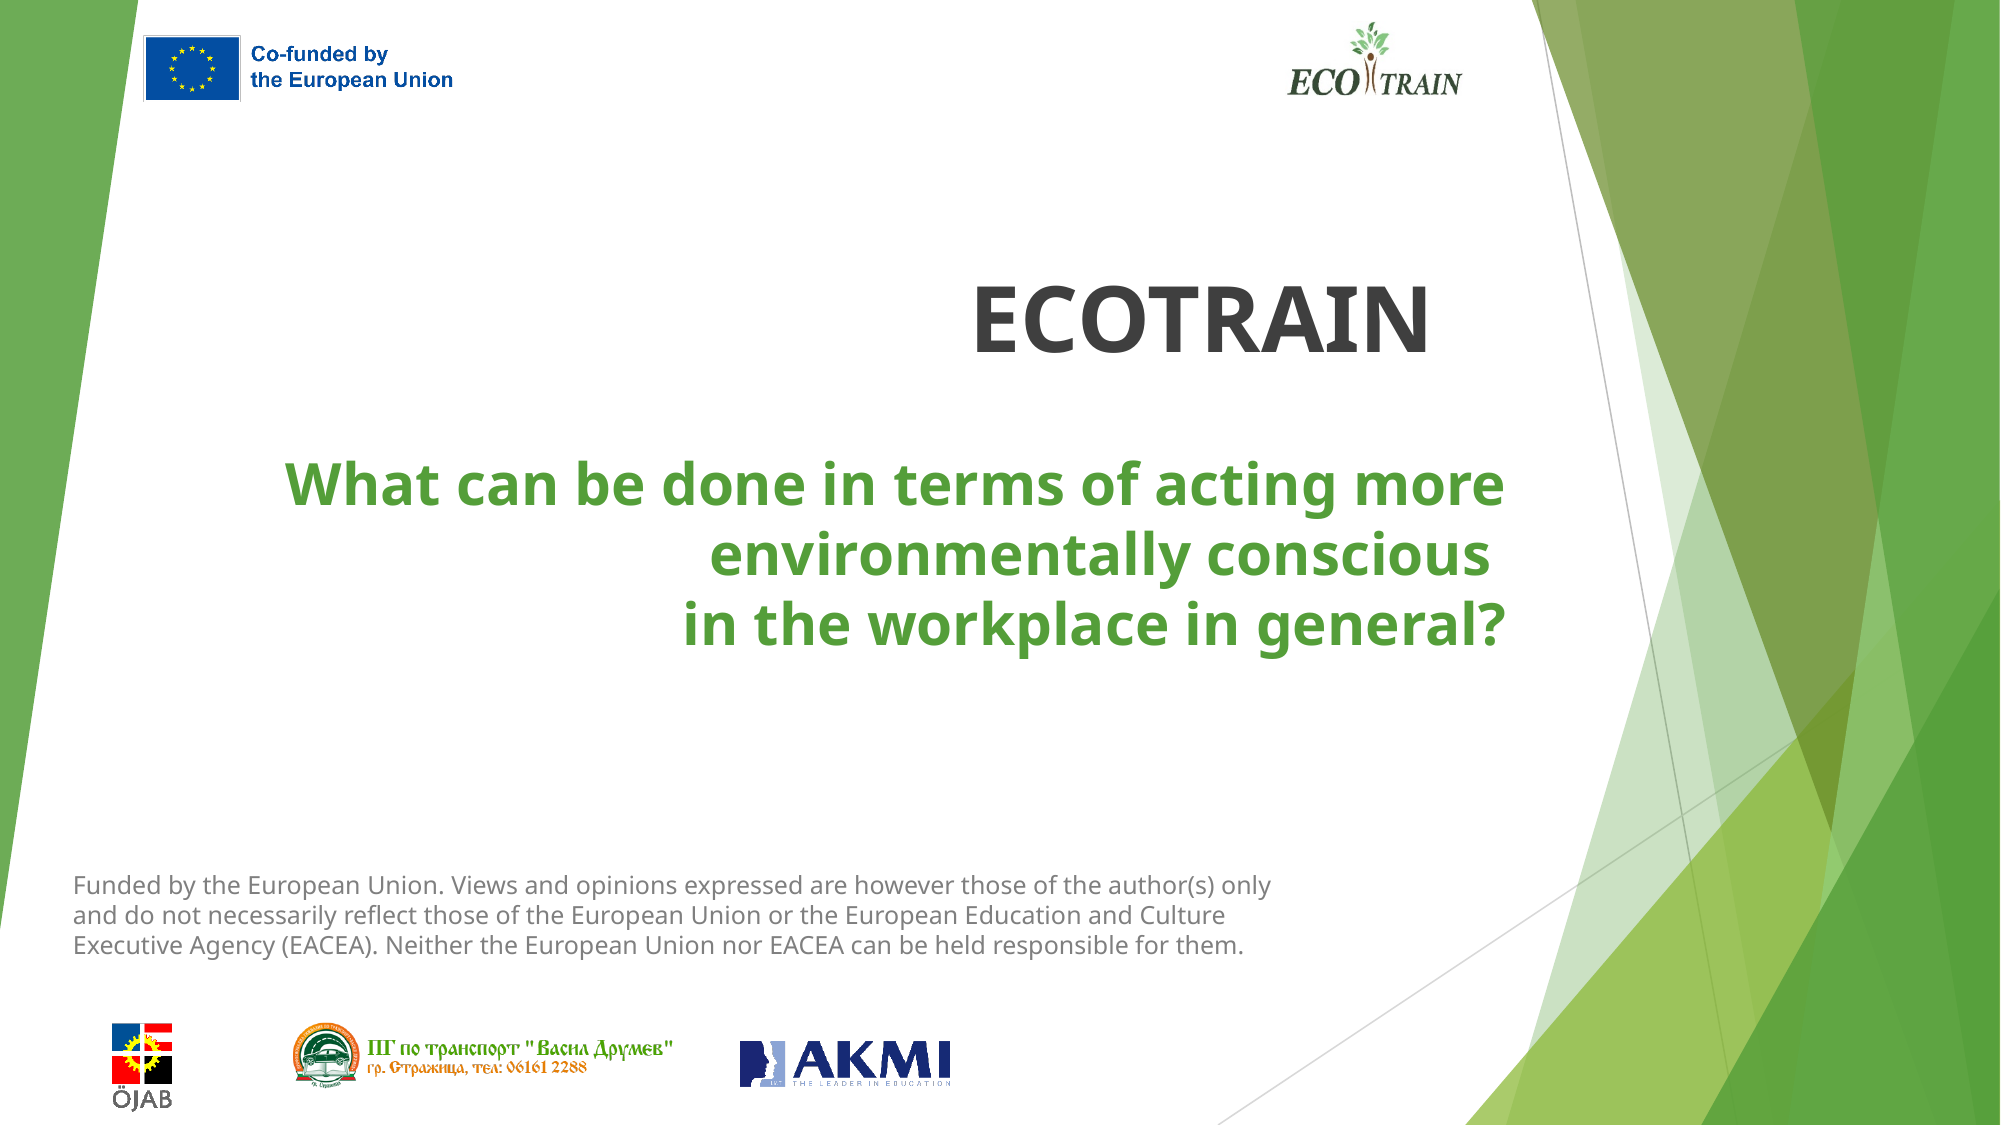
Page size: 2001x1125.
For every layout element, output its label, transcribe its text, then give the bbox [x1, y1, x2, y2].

picture [1285, 21, 1464, 96]
subtitle Funded by the European Union. Views and opinions expressed are however those of the author(s) only and do not necessarily reflect those of the European Union or the European Education and Culture Executive Agency (EACEA). Neither the European Union nor EACEA can be held responsible for them. [57, 862, 1332, 1042]
title What can be done in terms of acting more environmentally conscious in the workplace in general? [247, 394, 1522, 665]
picture [107, 1019, 176, 1117]
picture [141, 32, 476, 104]
picture [291, 1019, 674, 1090]
text_box ECOTRAIN [175, 213, 1450, 379]
picture [740, 1041, 955, 1090]
